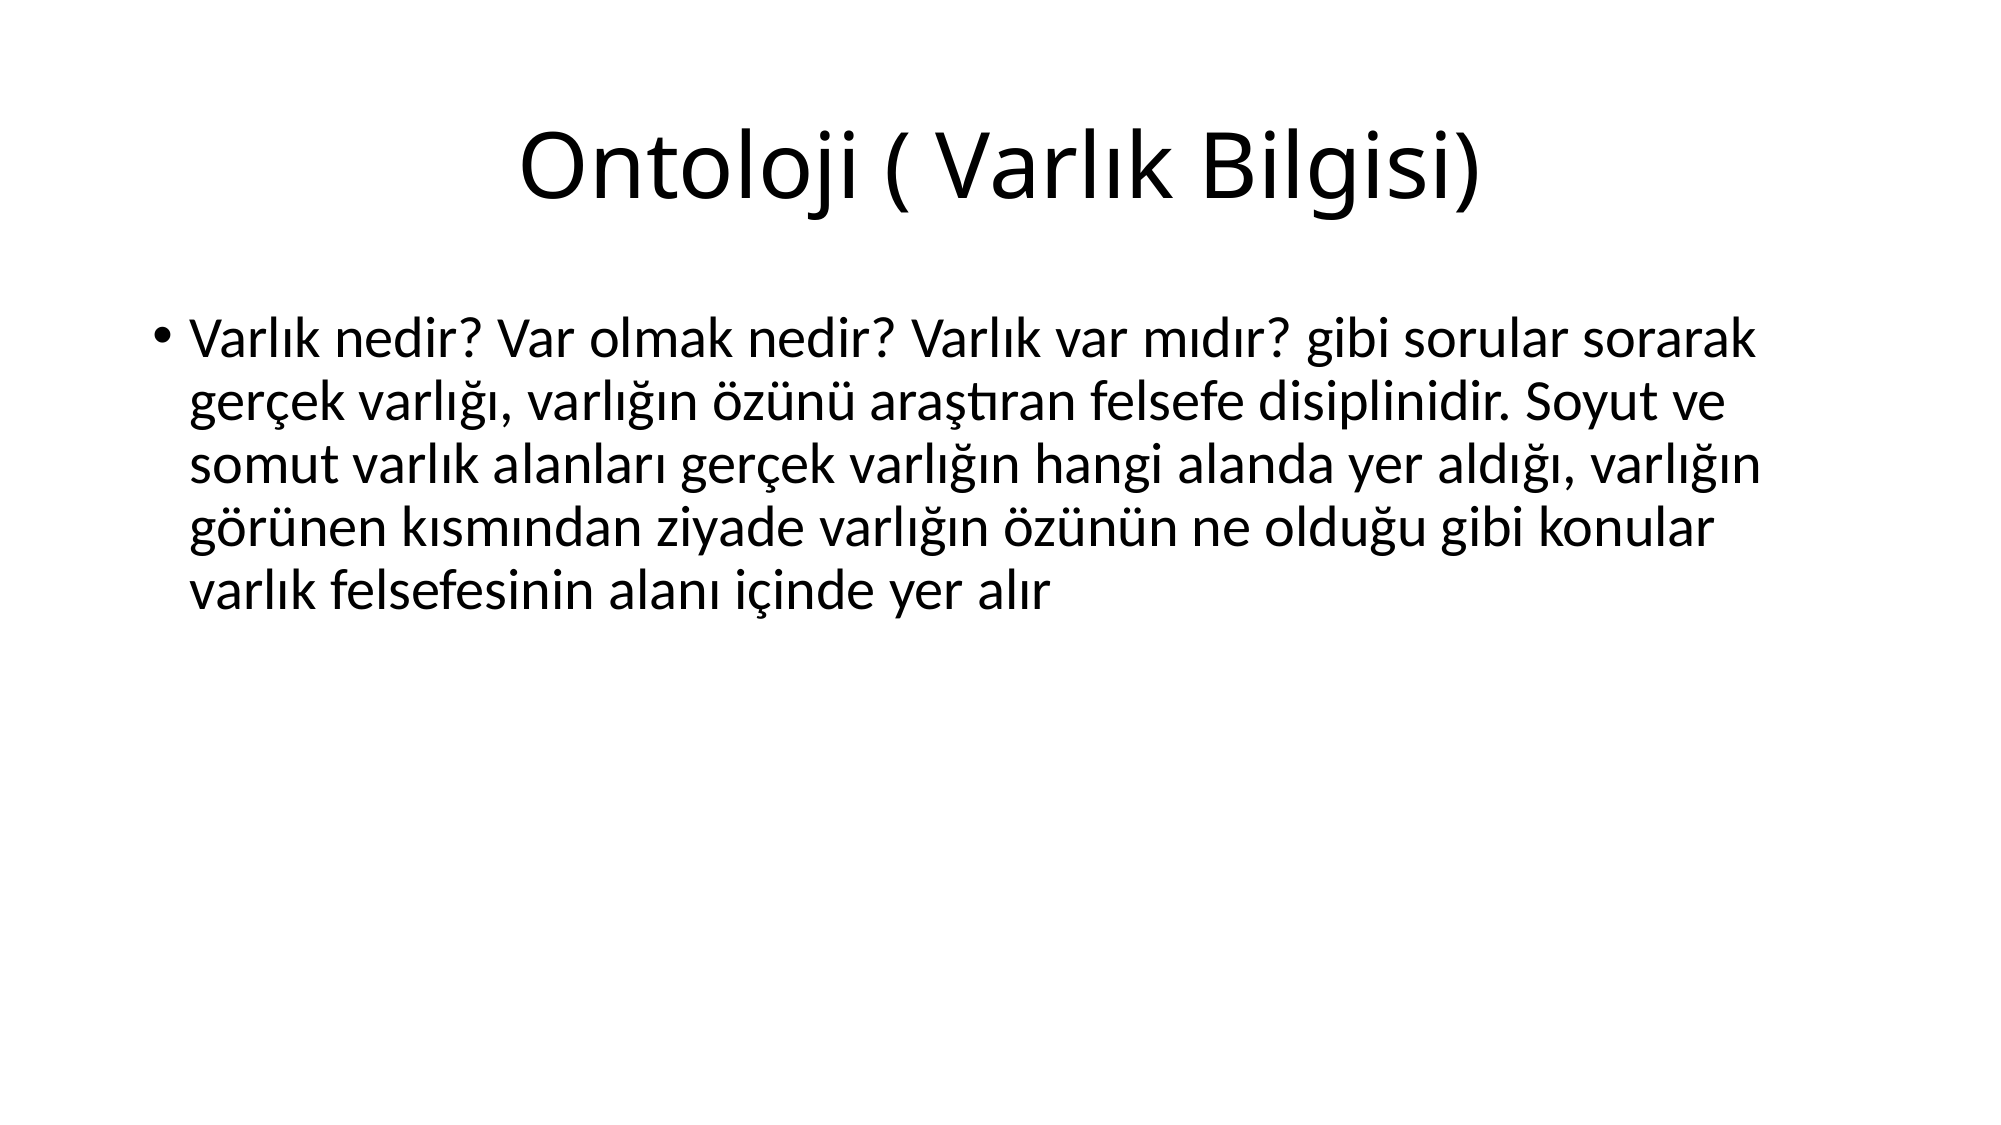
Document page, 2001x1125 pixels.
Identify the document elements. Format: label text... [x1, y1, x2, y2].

list Varlık nedir? Var olmak nedir? Varlık var mıdır? gibi sorular sorarak gerçek varlığı, varlığın özünü araştıran felsefe disiplinidir. Soyut ve somut varlık alanları gerçek varlığın hangi alanda yer aldığı, varlığın görünen kısmından ziyade varlığın özünün ne olduğu gibi konular varlık felsefesinin alanı içinde yer alır [137, 299, 1863, 1014]
title Ontoloji ( Varlık Bilgisi) [137, 59, 1863, 278]
